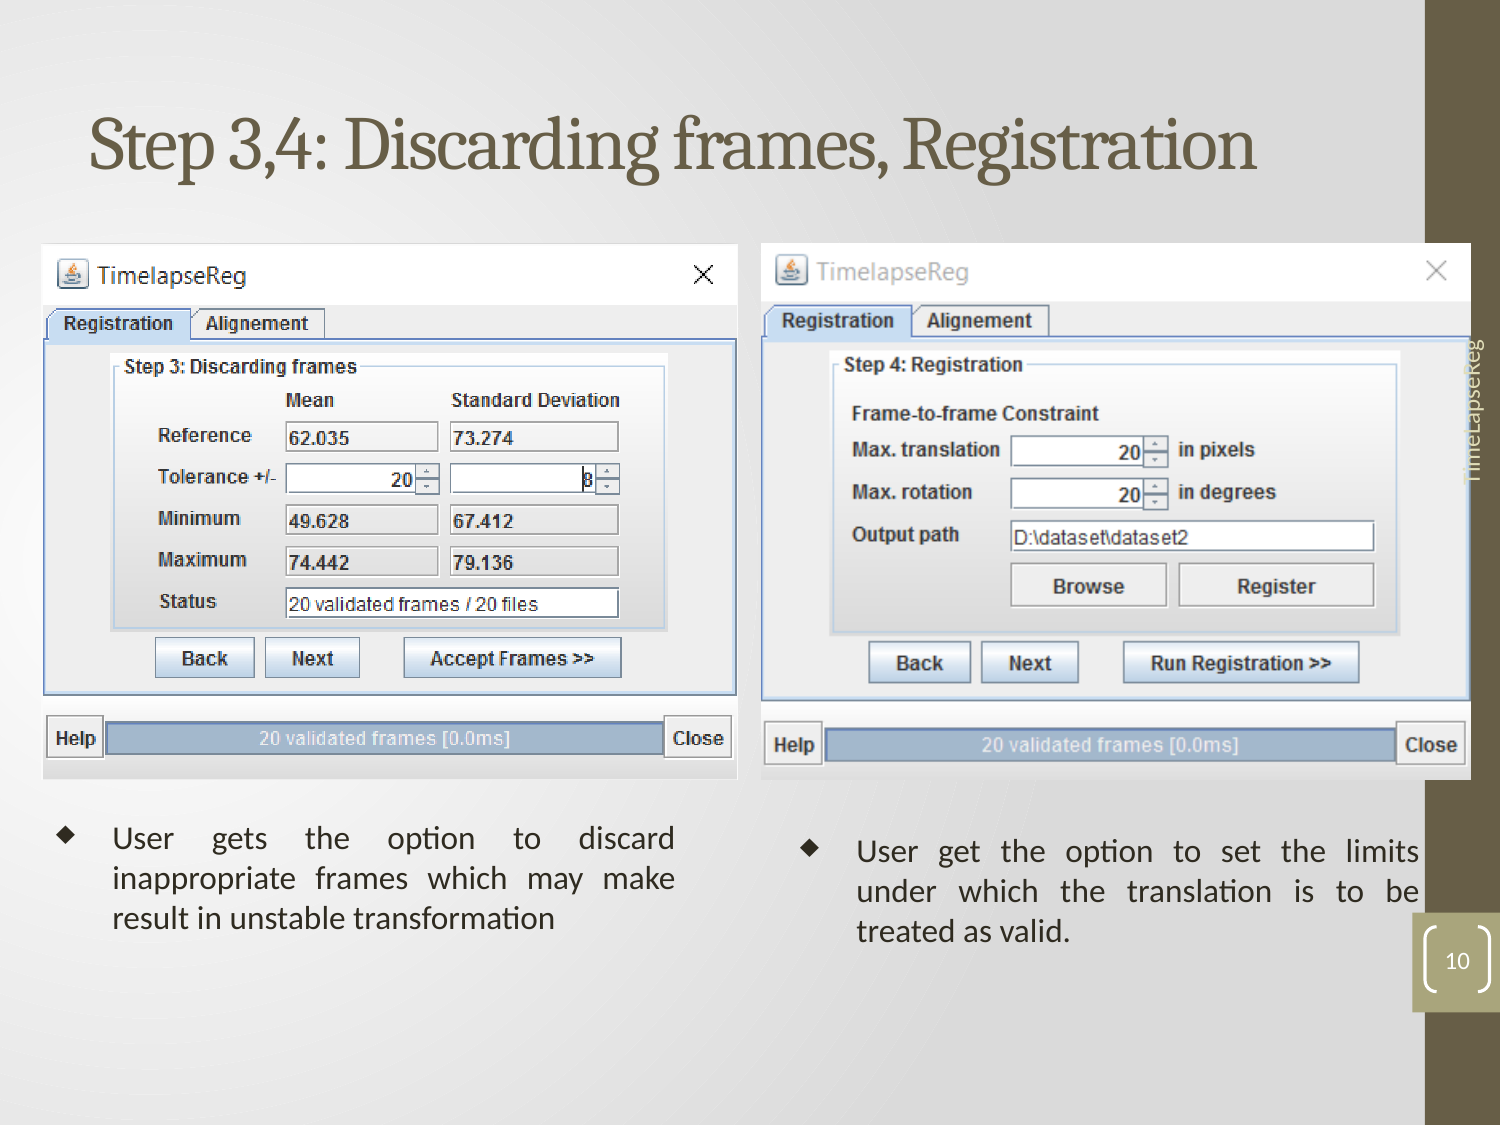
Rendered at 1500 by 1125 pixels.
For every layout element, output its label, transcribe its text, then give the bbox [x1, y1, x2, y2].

text_box User gets the option to discard inappropriate frames which may make result in unstable transformation [41, 809, 691, 944]
picture [761, 243, 1472, 781]
text_box User get the option to set the limits under which the translation is to be treated as valid. [785, 822, 1436, 957]
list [40, 243, 738, 781]
slide_number TimeLapseReg [1440, 100, 1500, 501]
title Step 3,4: Discarding frames, Registration [75, 45, 1363, 233]
slide_number 10 [1423, 925, 1492, 994]
